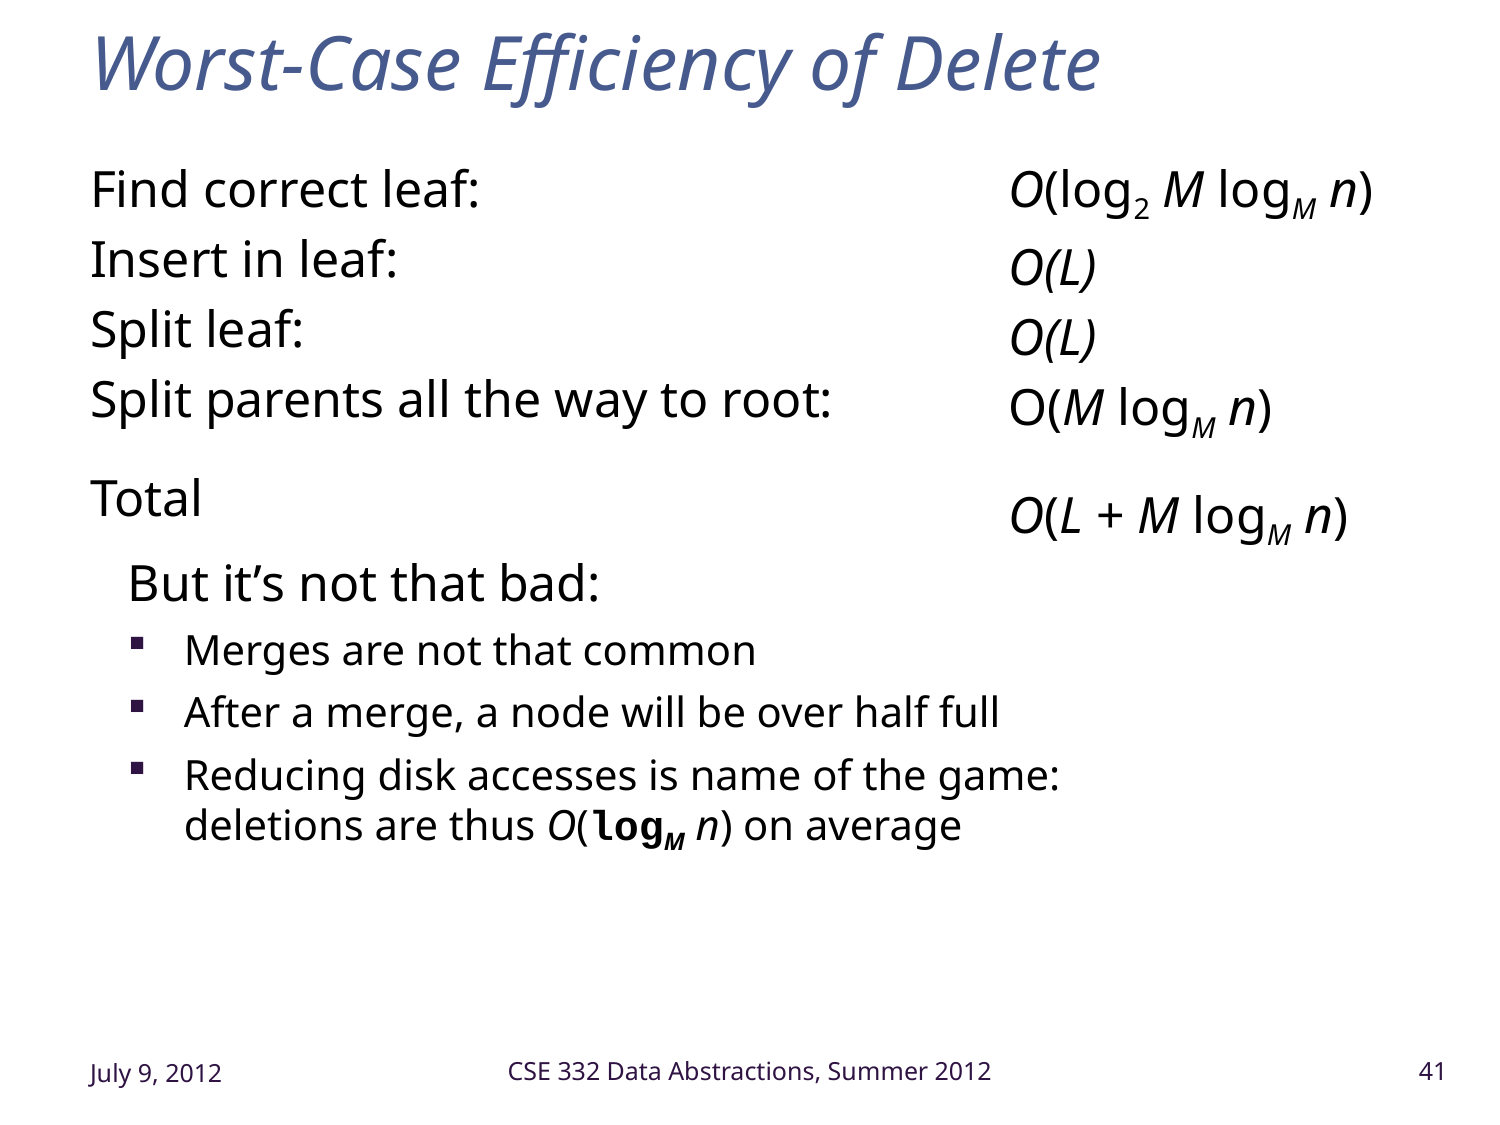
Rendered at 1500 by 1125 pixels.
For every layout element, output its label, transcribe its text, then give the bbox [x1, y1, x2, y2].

list Find correct leaf: Insert in leaf: Split leaf: Split parents all the way to root: Total [75, 149, 993, 1005]
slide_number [75, 1042, 338, 1103]
list O(log2 M logM n) O(L) O(L) O(M logM n) O(L + M logM n) [993, 149, 1474, 543]
slide_number 41 [1333, 1043, 1463, 1103]
title Worst-Case Efficiency of Delete [75, 20, 1463, 100]
footer CSE 332 Data Abstractions, Summer 2012 [348, 1043, 1152, 1103]
text_box But it’s not that bad: Merges are not that common After a merge, a node will be over half full Reducing disk accesses is name of the game: deletions are thus O(logM n) on average [112, 543, 1475, 1043]
